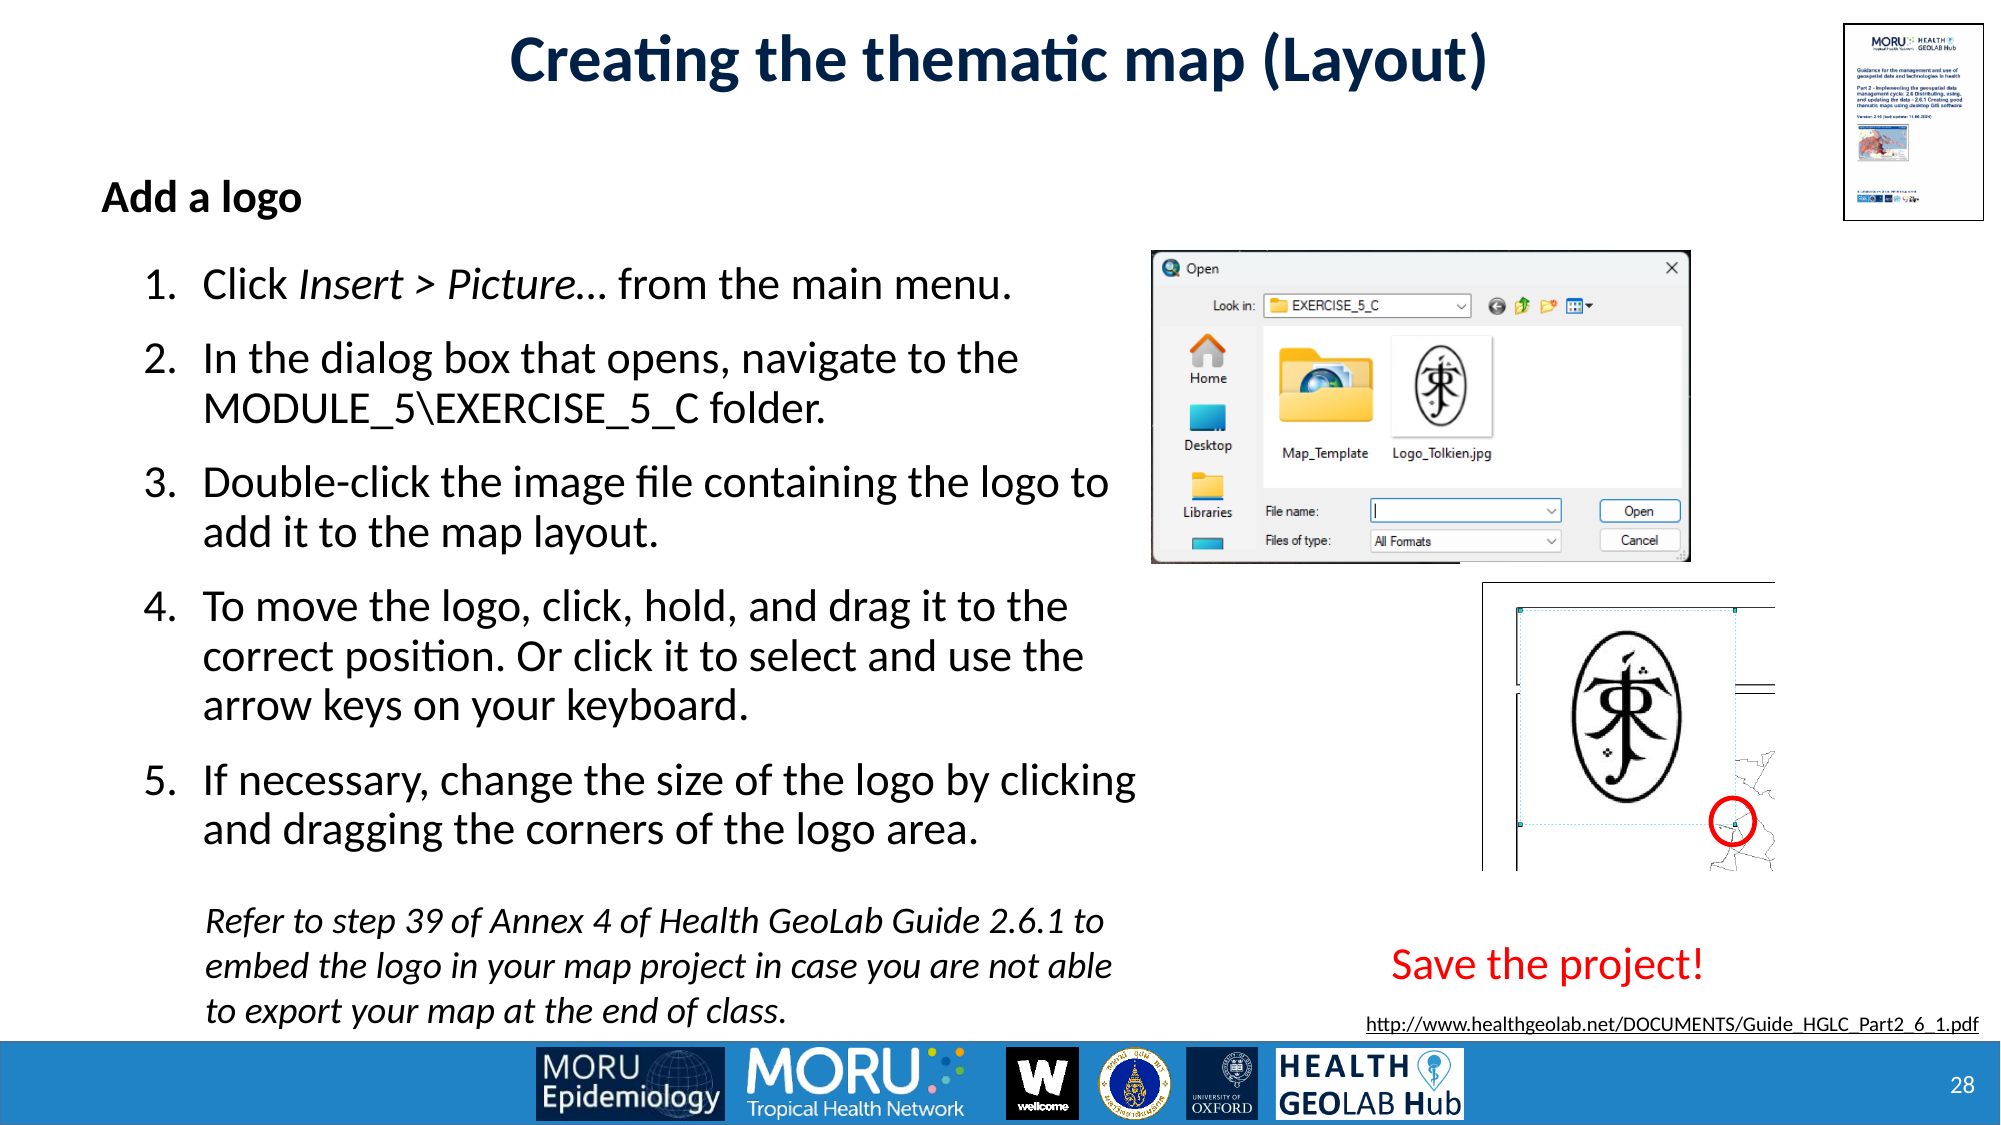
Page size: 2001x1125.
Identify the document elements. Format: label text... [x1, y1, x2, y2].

text_box Click Insert > Picture… from the main menu. In the dialog box that opens, navigate to the MODULE_5\EXERCISE_5_C folder. Double-click the image file containing the logo to add it to the map layout. To move the logo, click, hold, and drag it to the correct position. Or click it to select and use the arrow keys on your keyboard. If necessary, change the size of the logo by clicking and dragging the corners of the logo area. [116, 254, 1179, 860]
text_box Save the project! [1376, 925, 1757, 996]
picture [1006, 1047, 1079, 1120]
picture [747, 1047, 964, 1120]
picture [1816, 25, 2000, 219]
text_box http://www.healthgeolab.net/DOCUMENTS/Guide_HGLC_Part2_6_1.pdf [1046, 1008, 1999, 1042]
text_box Add a logo [86, 158, 1123, 229]
picture [1098, 1047, 1171, 1120]
text_box Refer to step 39 of Annex 4 of Health GeoLab Guide 2.6.1 to embed the logo in your map project in case you are not able to export your map at the end of class. [115, 888, 1130, 1039]
picture [1151, 250, 1775, 871]
text_box Creating the thematic map (Layout) [0, 2, 2000, 117]
picture [1275, 1048, 1464, 1120]
picture [1186, 1047, 1258, 1120]
picture [536, 1047, 725, 1121]
